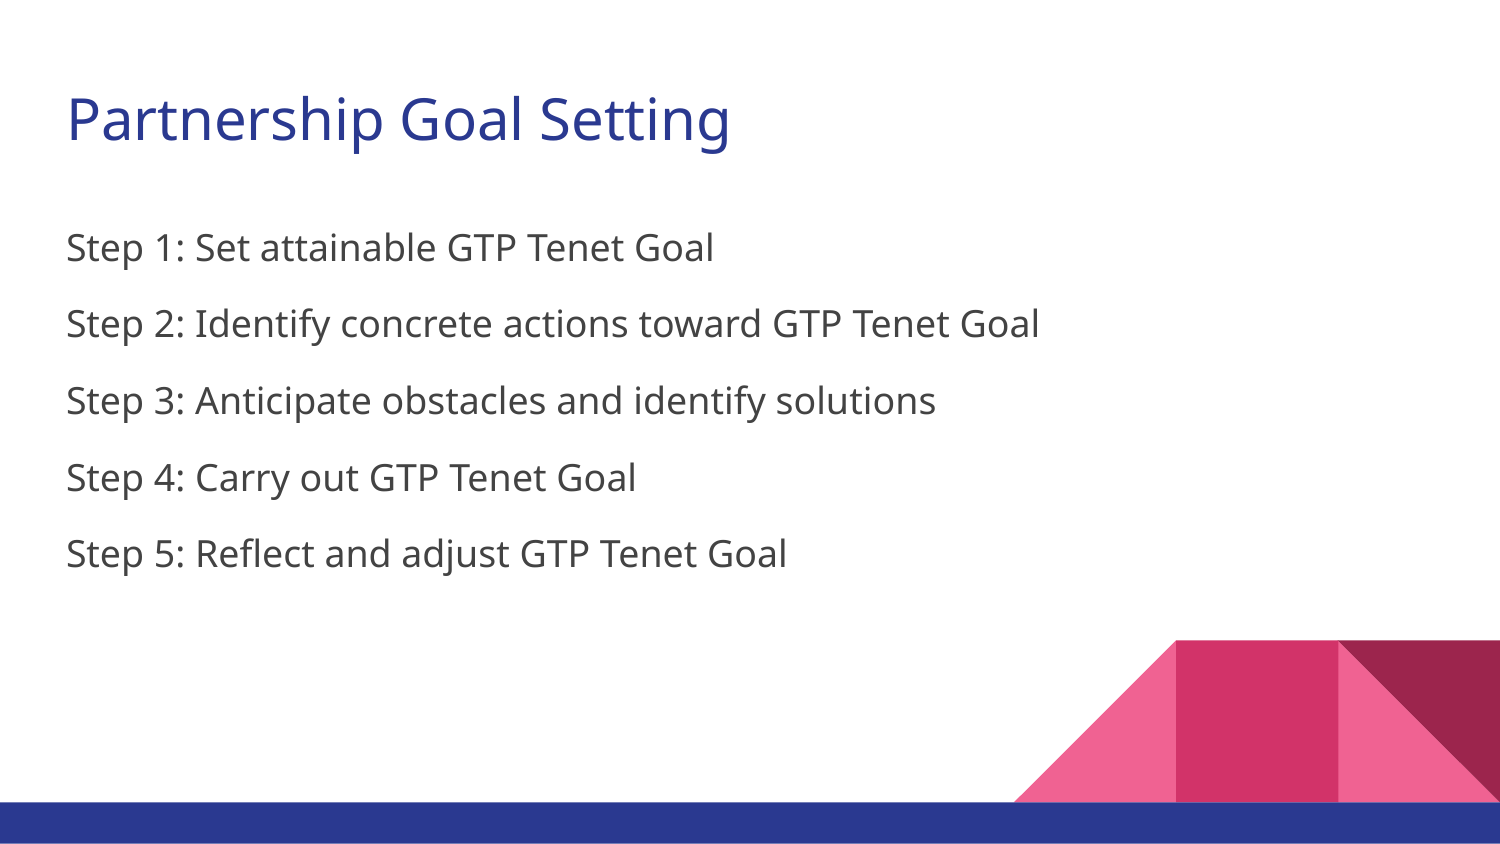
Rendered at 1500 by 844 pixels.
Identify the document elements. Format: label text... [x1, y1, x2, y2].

title Partnership Goal Setting [51, 67, 1449, 167]
list Step 1: Set attainable GTP Tenet Goal Step 2: Identify concrete actions toward GTP Tenet Goal Step 3: Anticipate obstacles and identify solutions Step 4: Carry out GTP Tenet Goal Step 5: Reflect and adjust GTP Tenet Goal [51, 201, 1449, 750]
